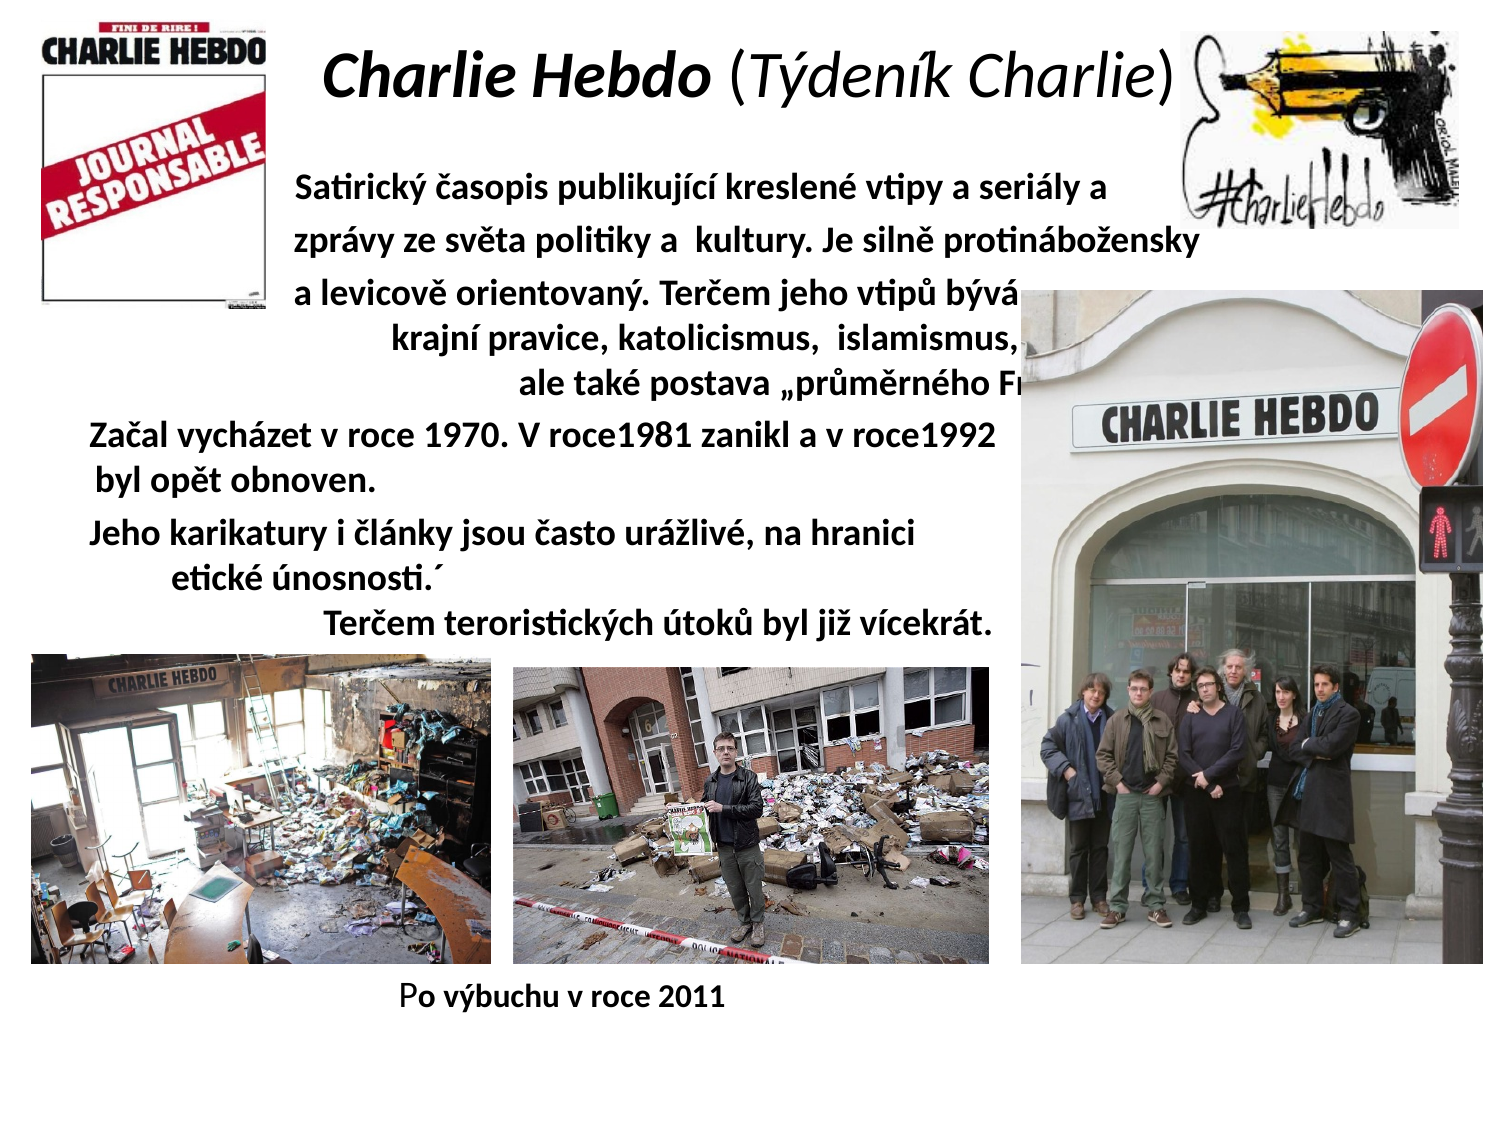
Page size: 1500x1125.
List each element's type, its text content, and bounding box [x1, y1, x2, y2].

picture [1021, 290, 1483, 965]
list Satirický časopis publikující kreslené vtipy a seriály a zprávy ze světa politiky a kultury. Je silně protinábožensky a levicově orientovaný. Terčem jeho vtipů bývá krajní pravice, katolicismus, islamismus, judaismus, ale také postava „průměrného Francouze“. Začal vycházet v roce 1970. V roce1981 zanikl a v roce1992 byl byl opět obnoven. Jeho karikatury i články jsou často urážlivé, na hranici etické únosnosti.´ Terčem teroristických útoků byl již vícekrát. [23, 149, 1500, 1125]
picture [40, 18, 266, 309]
text_box Po výbuchu v roce 2011 [383, 962, 821, 1023]
picture [31, 654, 491, 965]
picture [1180, 30, 1459, 229]
title Charlie Hebdo (Týdeník Charlie) [267, 19, 1425, 124]
picture [513, 666, 989, 965]
